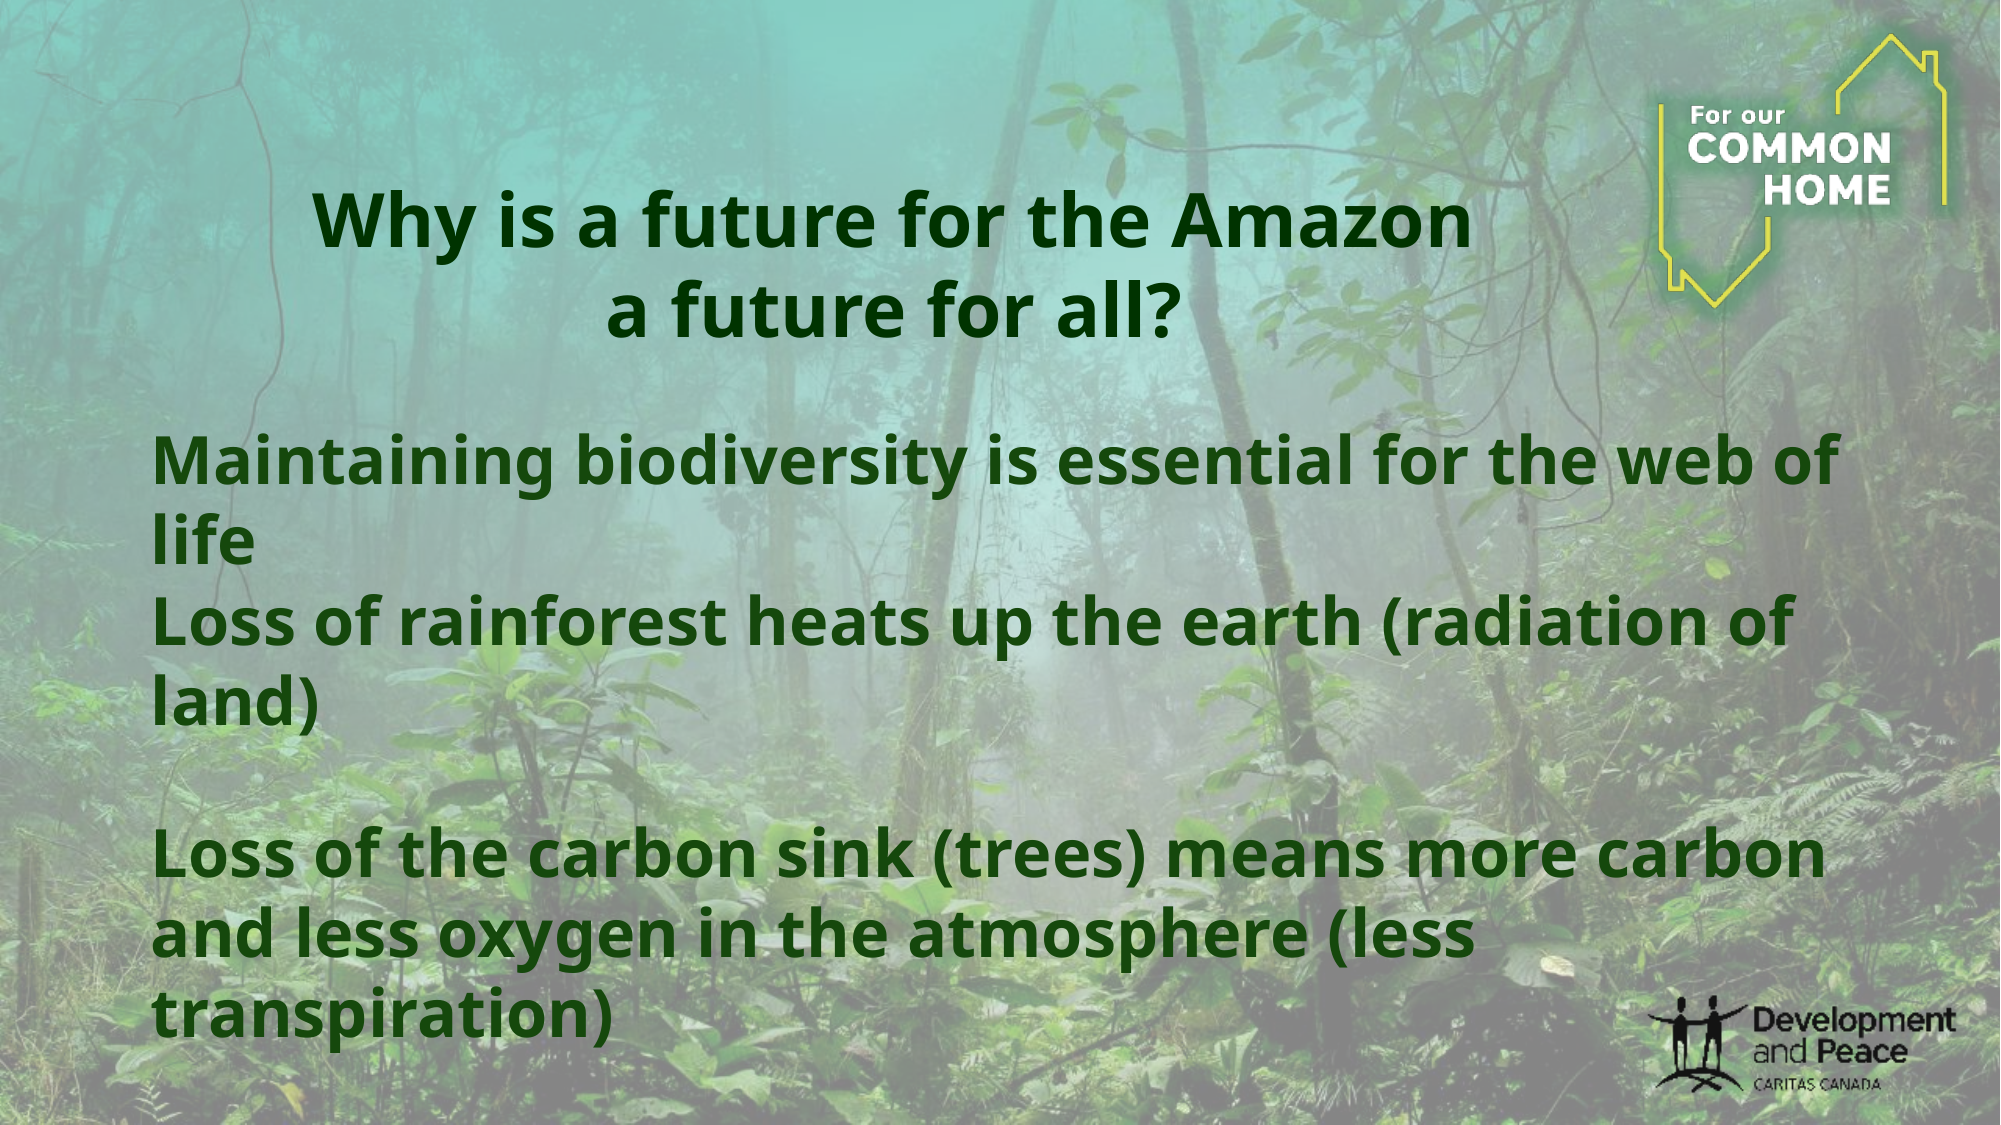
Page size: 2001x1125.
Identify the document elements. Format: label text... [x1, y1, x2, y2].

picture [1646, 29, 1964, 317]
picture [1642, 991, 1964, 1099]
text_box Loss of rainforest heats up the earth (radiation of land) [134, 569, 1878, 747]
text_box Maintaining biodiversity is essential for the web of life [134, 409, 1878, 569]
text_box Why is a future for the Amazon a future for all? [208, 164, 1599, 362]
text_box Loss of the carbon sink (trees) means more carbon and less oxygen in the atmosphere (less transpiration) [134, 802, 1878, 1059]
